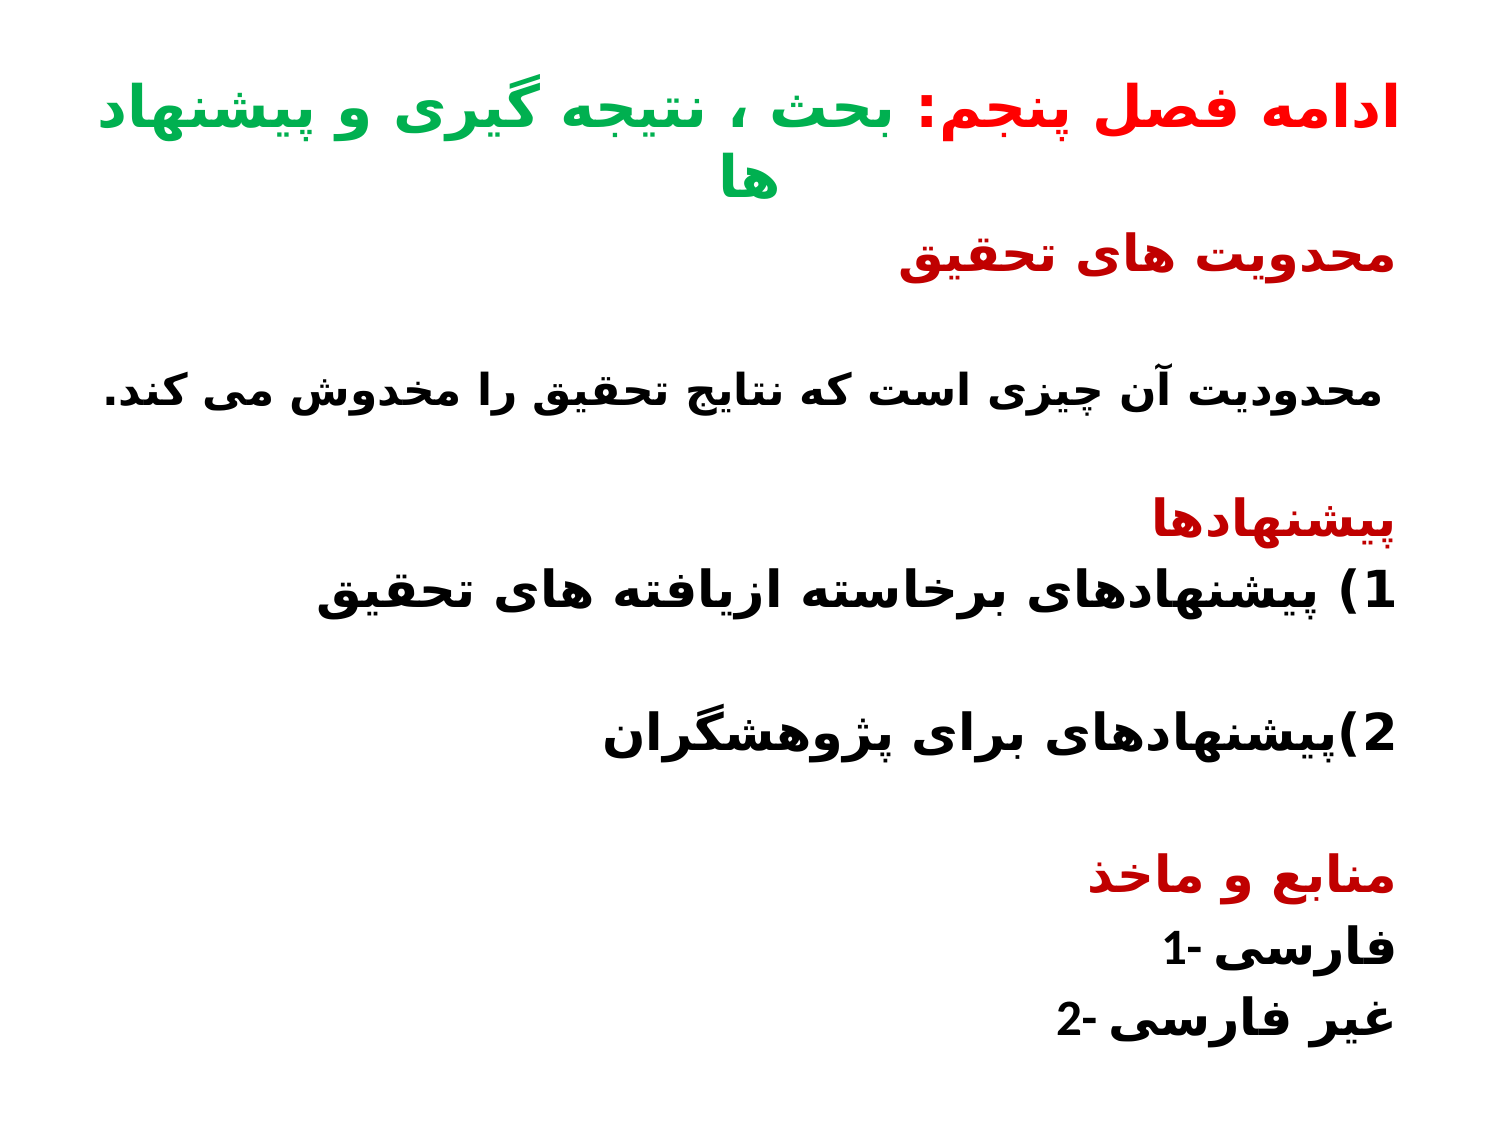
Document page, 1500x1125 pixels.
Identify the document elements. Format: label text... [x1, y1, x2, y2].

title ادامه فصل پنجم: بحث ، نتیجه گیری و پیشنهاد ها [75, 45, 1425, 233]
list محدویت های تحقیق محدودیت آن چیزی است که نتایج تحقیق را مخدوش می کند. پیشنهادها 1) پیشنهادهای برخاسته ازیافته های تحقیق 2)پیشنهادهای برای پژوهشگران منابع و ماخذ 1- فارسی 2- غیر فارسی [75, 212, 1413, 1075]
